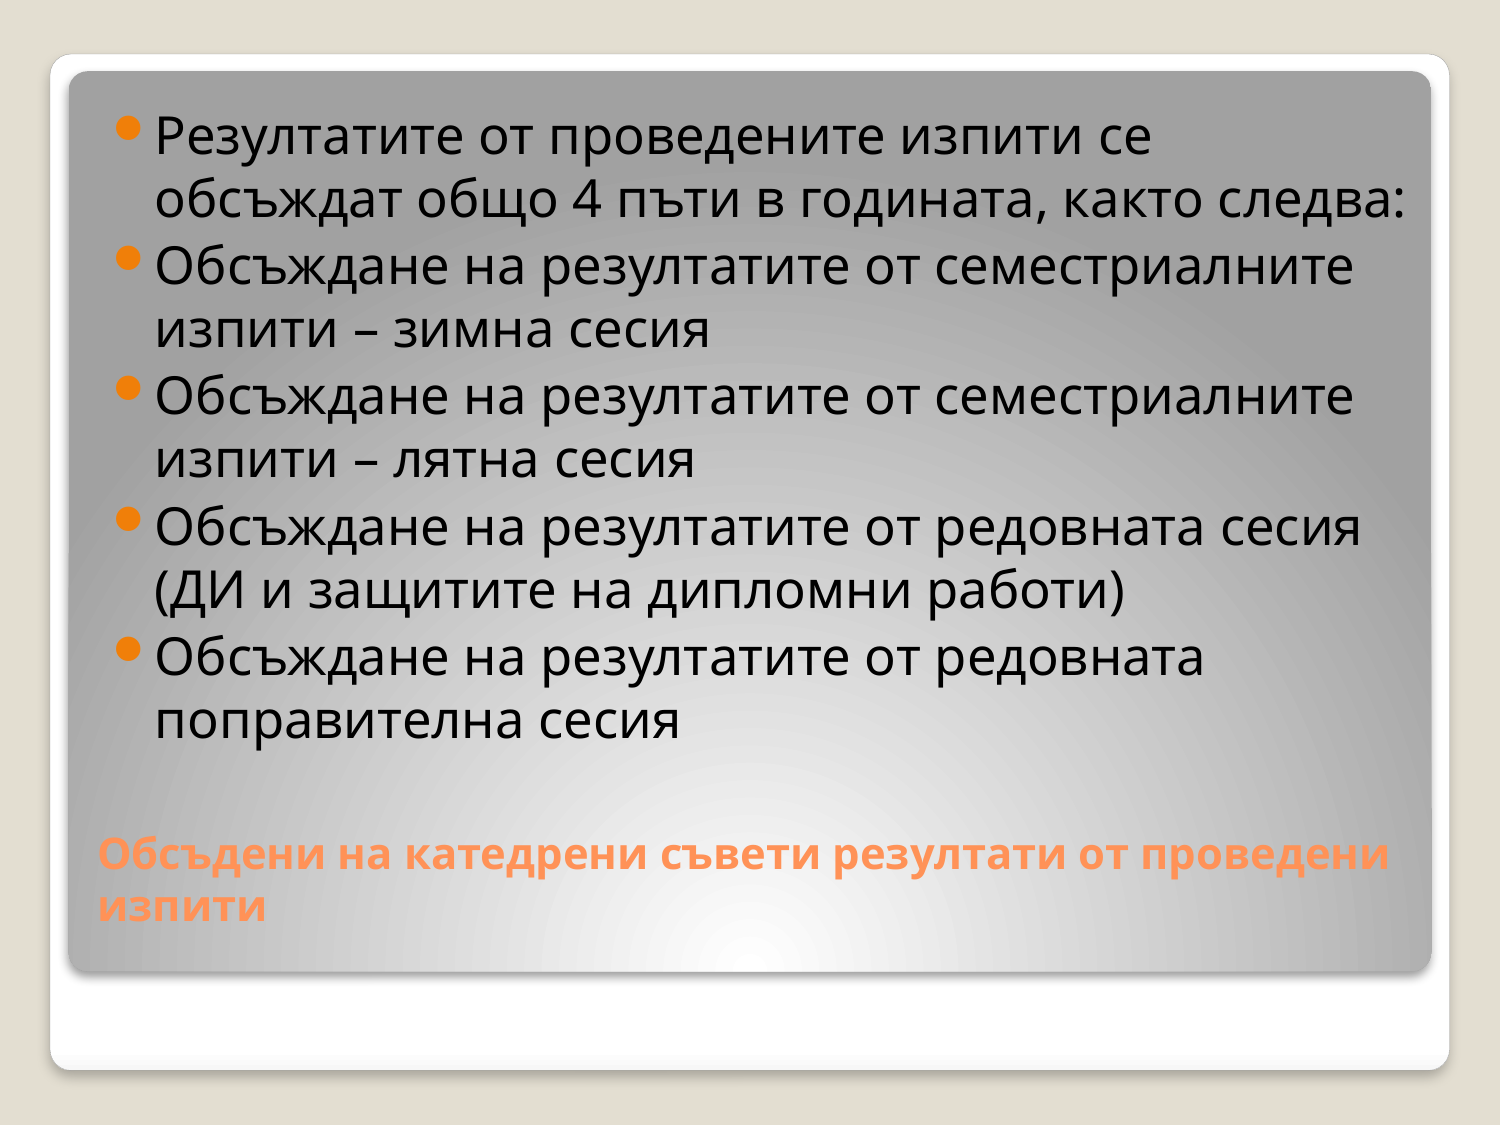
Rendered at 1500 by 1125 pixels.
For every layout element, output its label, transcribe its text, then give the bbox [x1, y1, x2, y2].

title Обсъдени на катедрени съвети резултати от проведени изпити [82, 817, 1425, 990]
list Резултатите от проведените изпити се обсъждат общо 4 пъти в годината, както следва: Обсъждане на резултатите от семестриалните изпити – зимна сесия Обсъждане на резултатите от семестриалните изпити – лятна сесия Обсъждане на резултатите от редовната сесия (ДИ и защитите на дипломни работи) Обсъждане на резултатите от редовната поправителна сесия [82, 86, 1425, 774]
